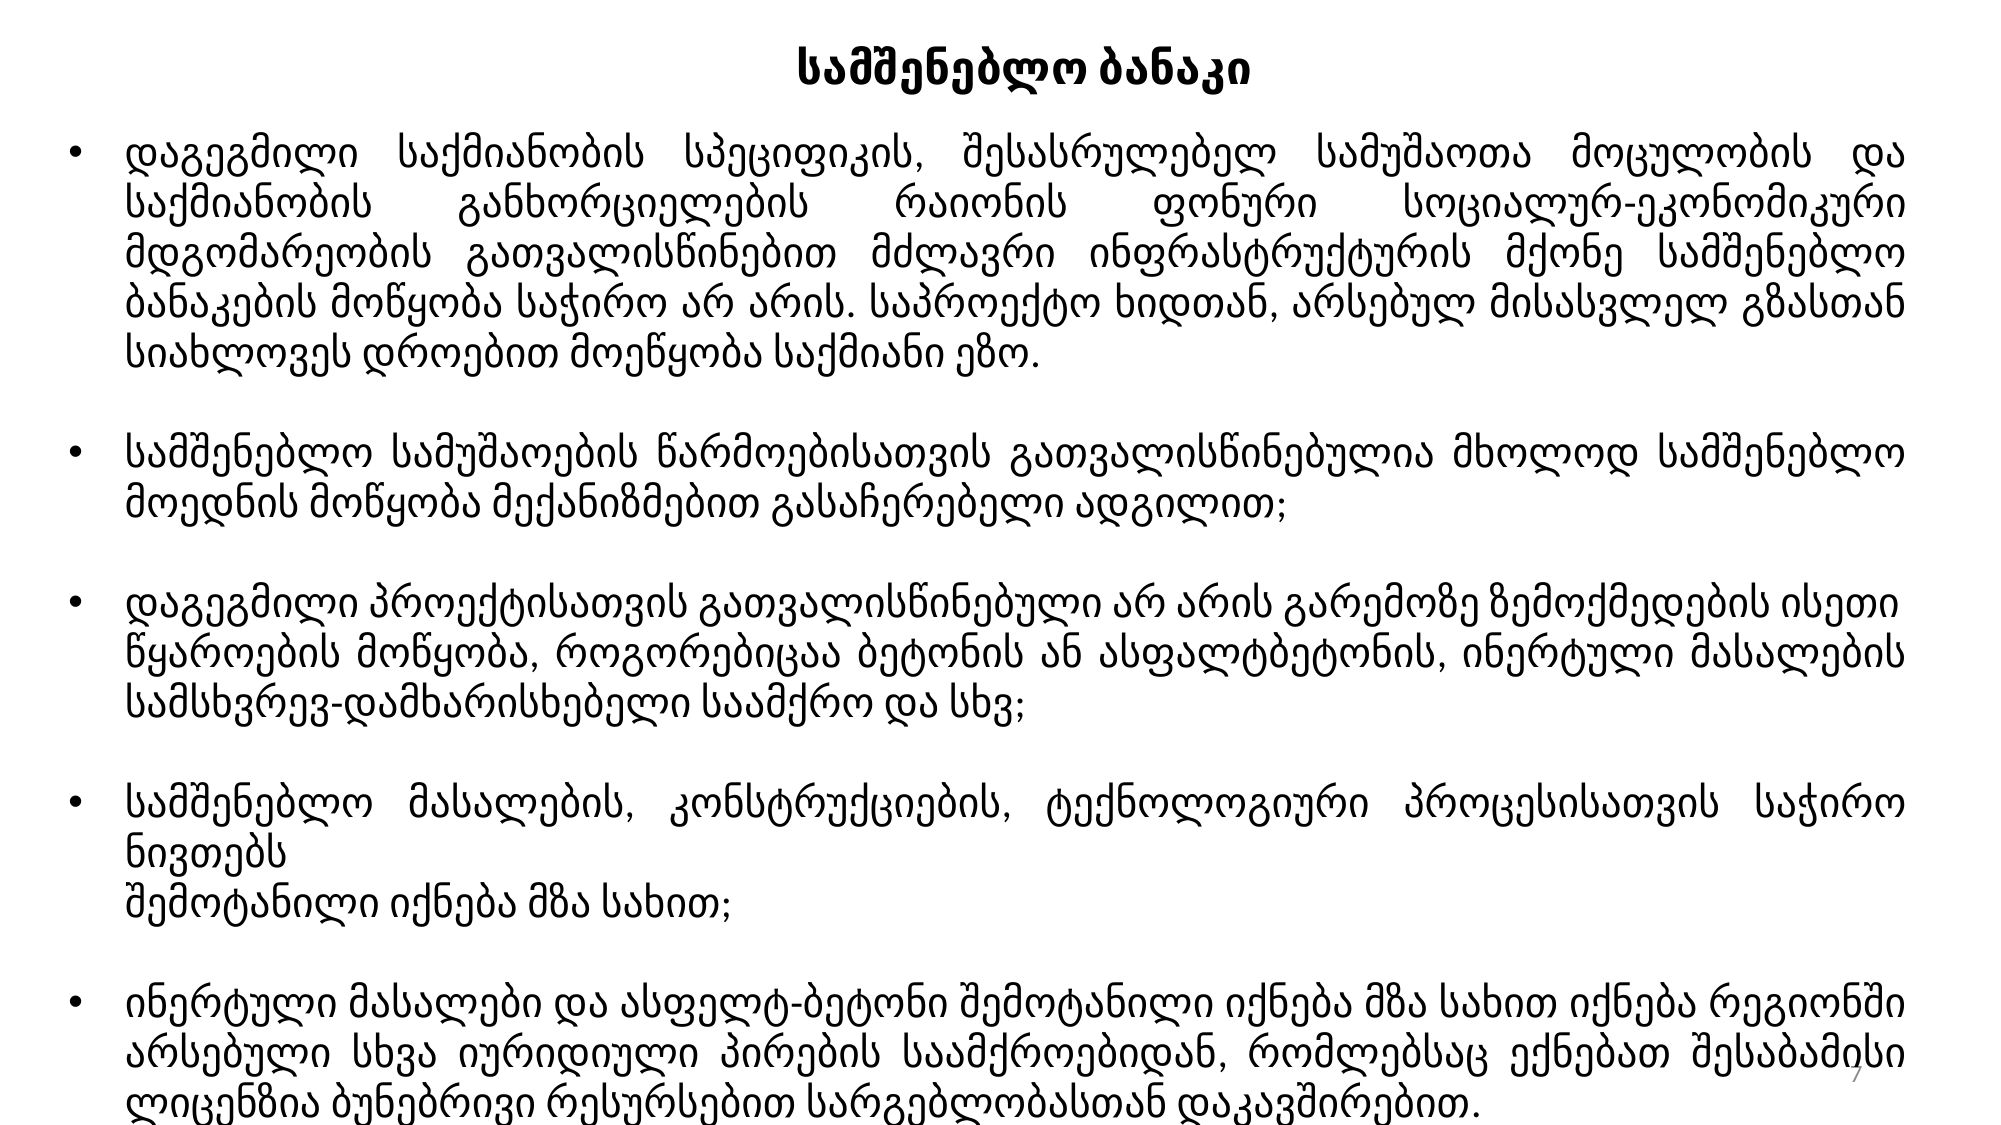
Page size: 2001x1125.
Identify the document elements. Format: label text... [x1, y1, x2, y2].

text_box დაგეგმილი საქმიანობის სპეციფიკის, შესასრულებელ სამუშაოთა მოცულობის და საქმიანობის განხორციელების რაიონის ფონური სოციალურ-ეკონომიკური მდგომარეობის გათვალისწინებით მძლავრი ინფრასტრუქტურის მქონე სამშენებლო ბანაკების მოწყობა საჭირო არ არის. საპროექტო ხიდთან, არსებულ მისასვლელ გზასთან სიახლოვეს დროებით მოეწყობა საქმიანი ეზო. სამშენებლო სამუშაოების წარმოებისათვის გათვალისწინებულია მხოლოდ სამშენებლო მოედნის მოწყობა მექანიზმებით გასაჩერებელი ადგილით; დაგეგმილი პროექტისათვის გათვალისწინებული არ არის გარემოზე ზემოქმედების ისეთი წყაროების მოწყობა, როგორებიცაა ბეტონის ან ასფალტბეტონის, ინერტული მასალების სამსხვრევ-დამხარისხებელი საამქრო და სხვ; სამშენებლო მასალების, კონსტრუქციების, ტექნოლოგიური პროცესისათვის საჭირო ნივთებს შემოტანილი იქნება მზა სახით; ინერტული მასალები და ასფელტ-ბეტონი შემოტანილი იქნება მზა სახით იქნება რეგიონში არსებული სხვა იურიდიული პირების საამქროებიდან, რომლებსაც ექნებათ შესაბამისი ლიცენზია ბუნებრივი რესურსებით სარგებლობასთან დაკავშირებით. [53, 118, 1922, 1125]
text_box სამშენებლო ბანაკი [782, 31, 1268, 102]
